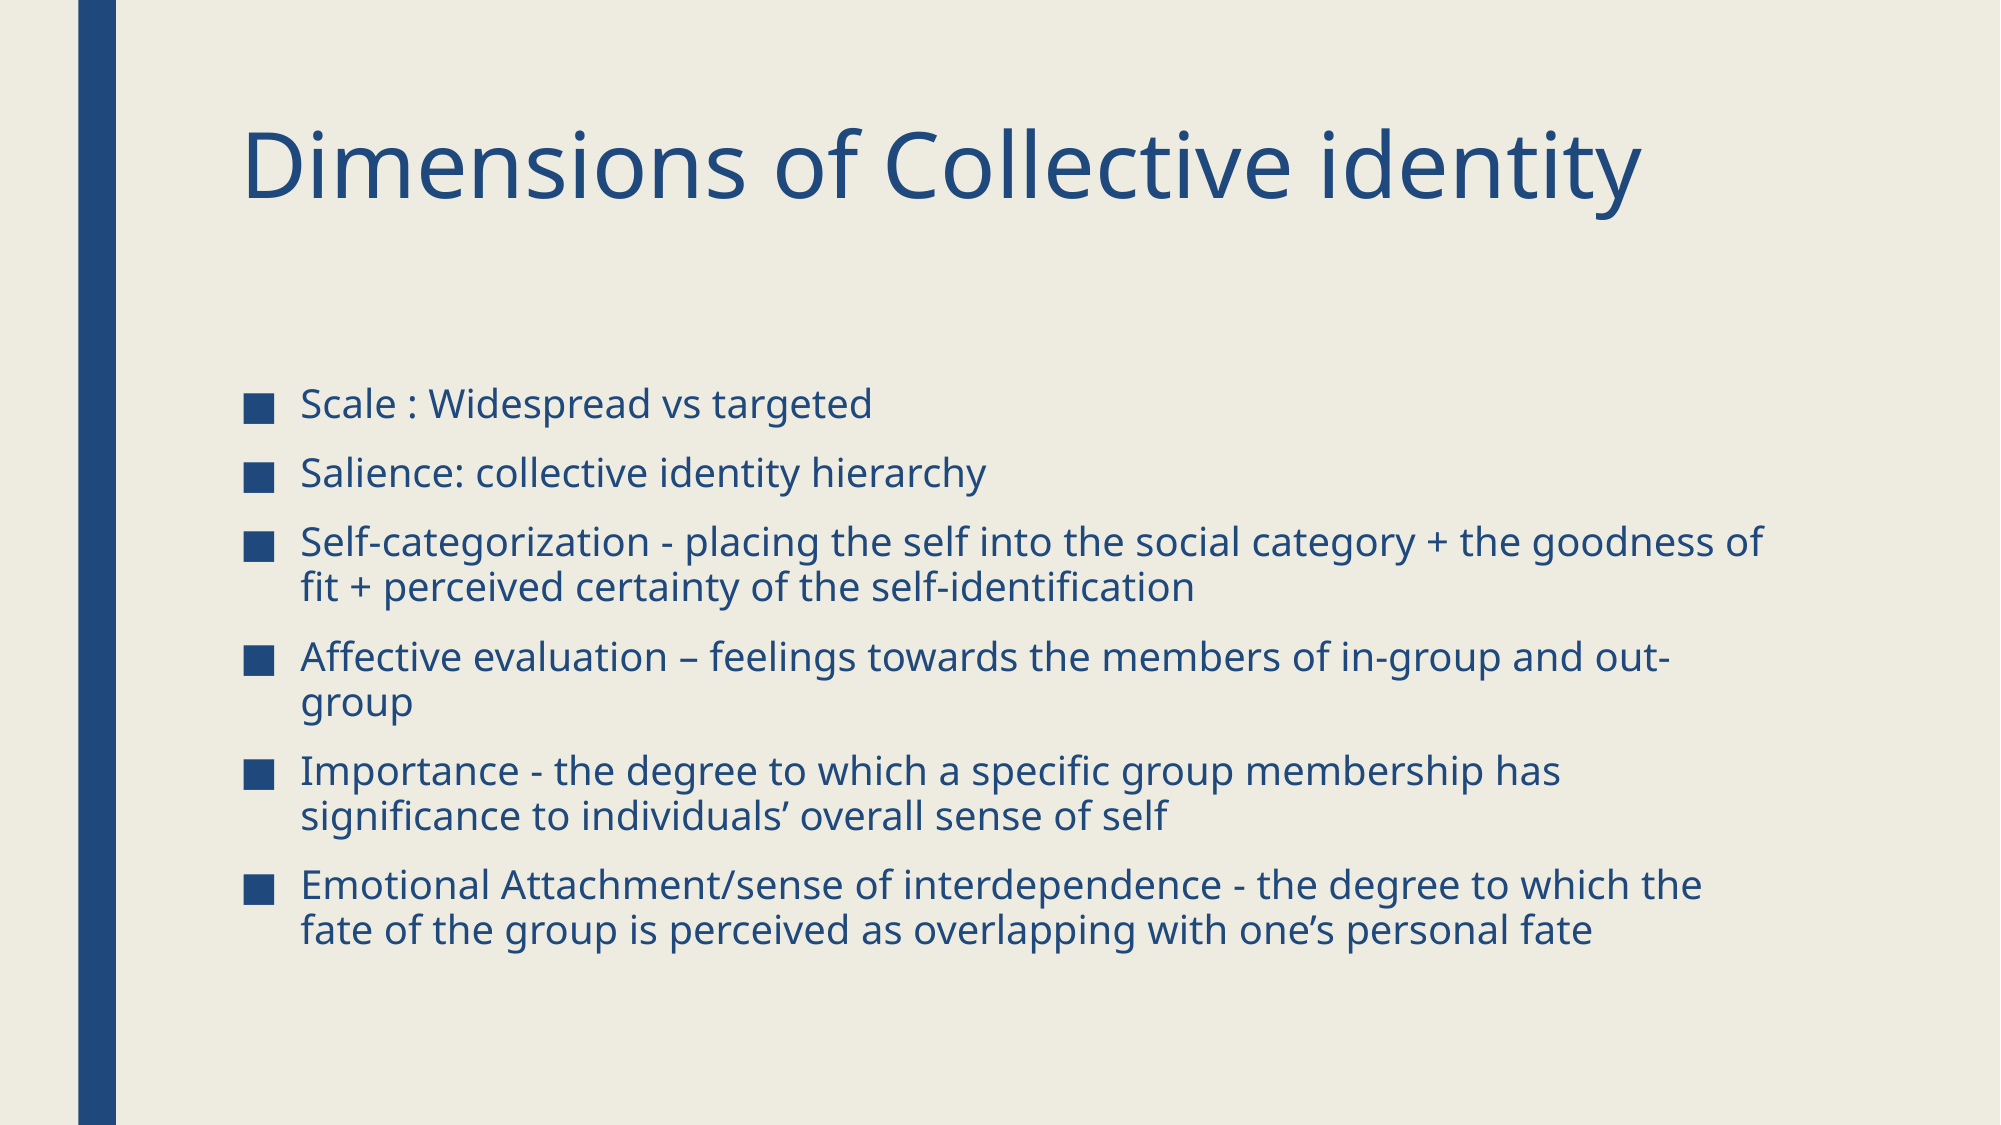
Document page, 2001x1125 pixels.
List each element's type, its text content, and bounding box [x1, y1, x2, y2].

list Scale : Widespread vs targeted Salience: collective identity hierarchy Self-categorization - placing the self into the social category + the goodness of fit + perceived certainty of the self-identification Affective evaluation – feelings towards the members of in-group and out-group Importance - the degree to which a specific group membership has significance to individuals’ overall sense of self Emotional Attachment/sense of interdependence - the degree to which the fate of the group is perceived as overlapping with one’s personal fate [225, 375, 1800, 963]
title Dimensions of Collective identity [225, 112, 1800, 357]
